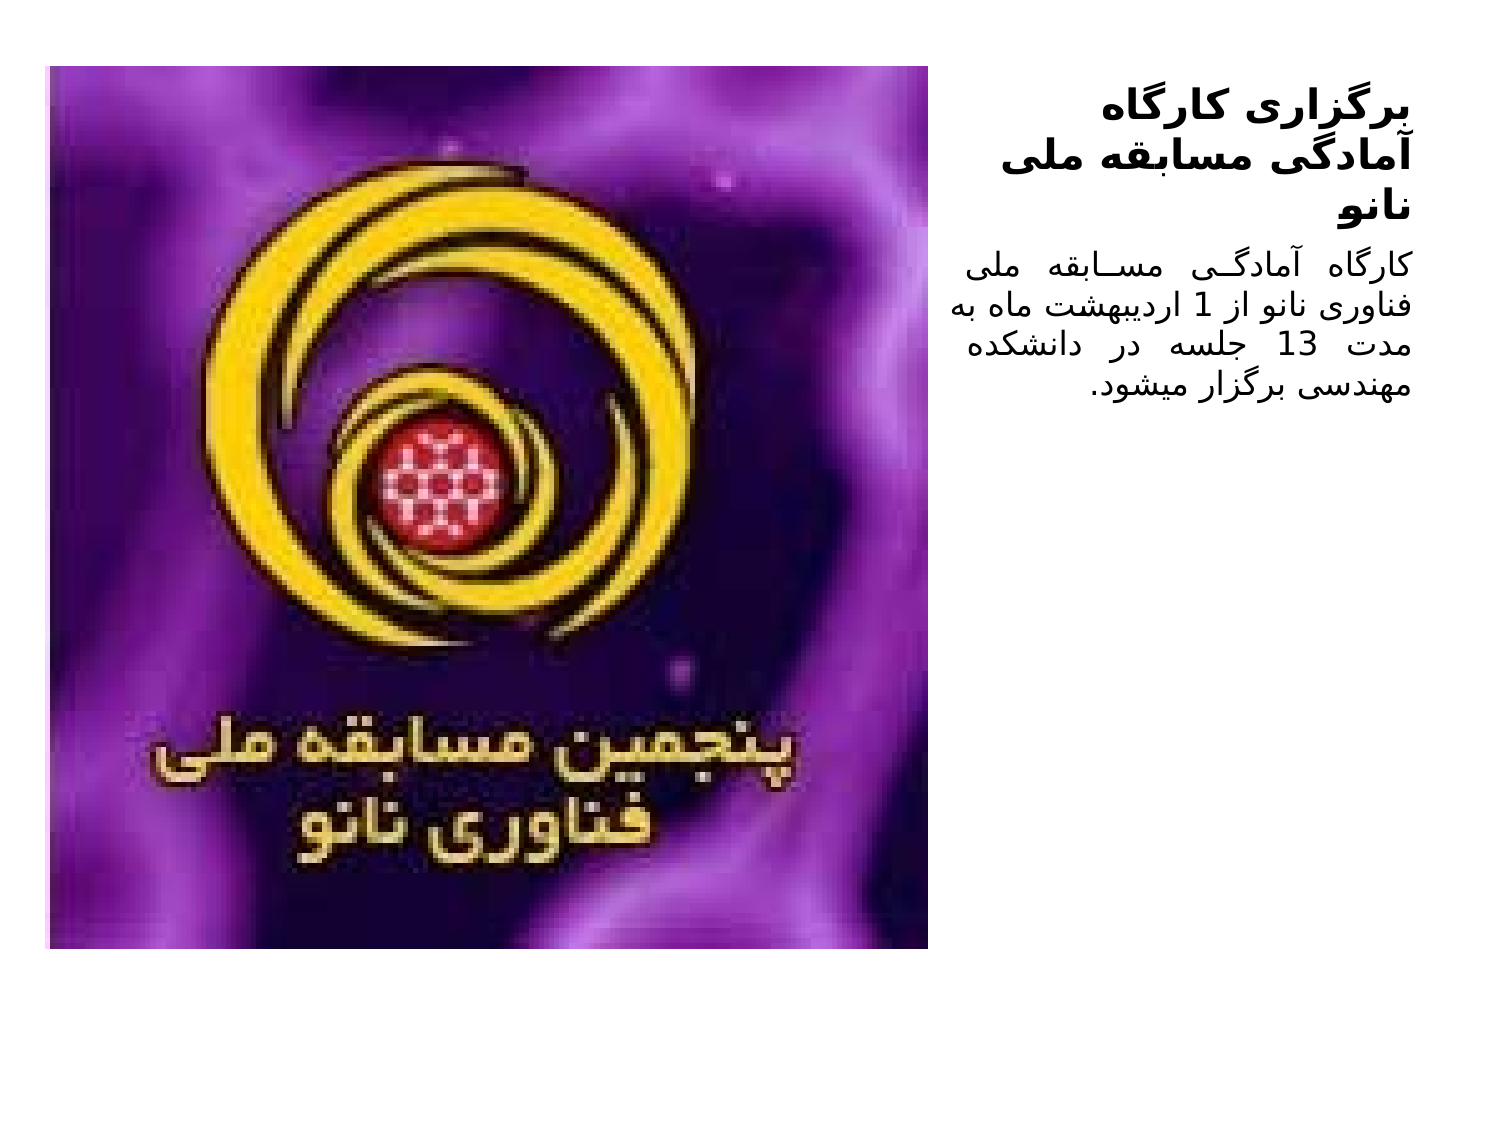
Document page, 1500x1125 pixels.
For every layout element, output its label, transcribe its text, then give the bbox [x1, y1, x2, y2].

title برگزاری کارگاه آمادگی مسابقه ملی نانو [934, 44, 1428, 235]
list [45, 66, 928, 949]
list کارگاه آمادگی مسابقه ملی فناوری نانو از 1 اردیبهشت ماه به مدت 13 جلسه در دانشکده مهندسی برگزار میشود. [934, 235, 1428, 1005]
